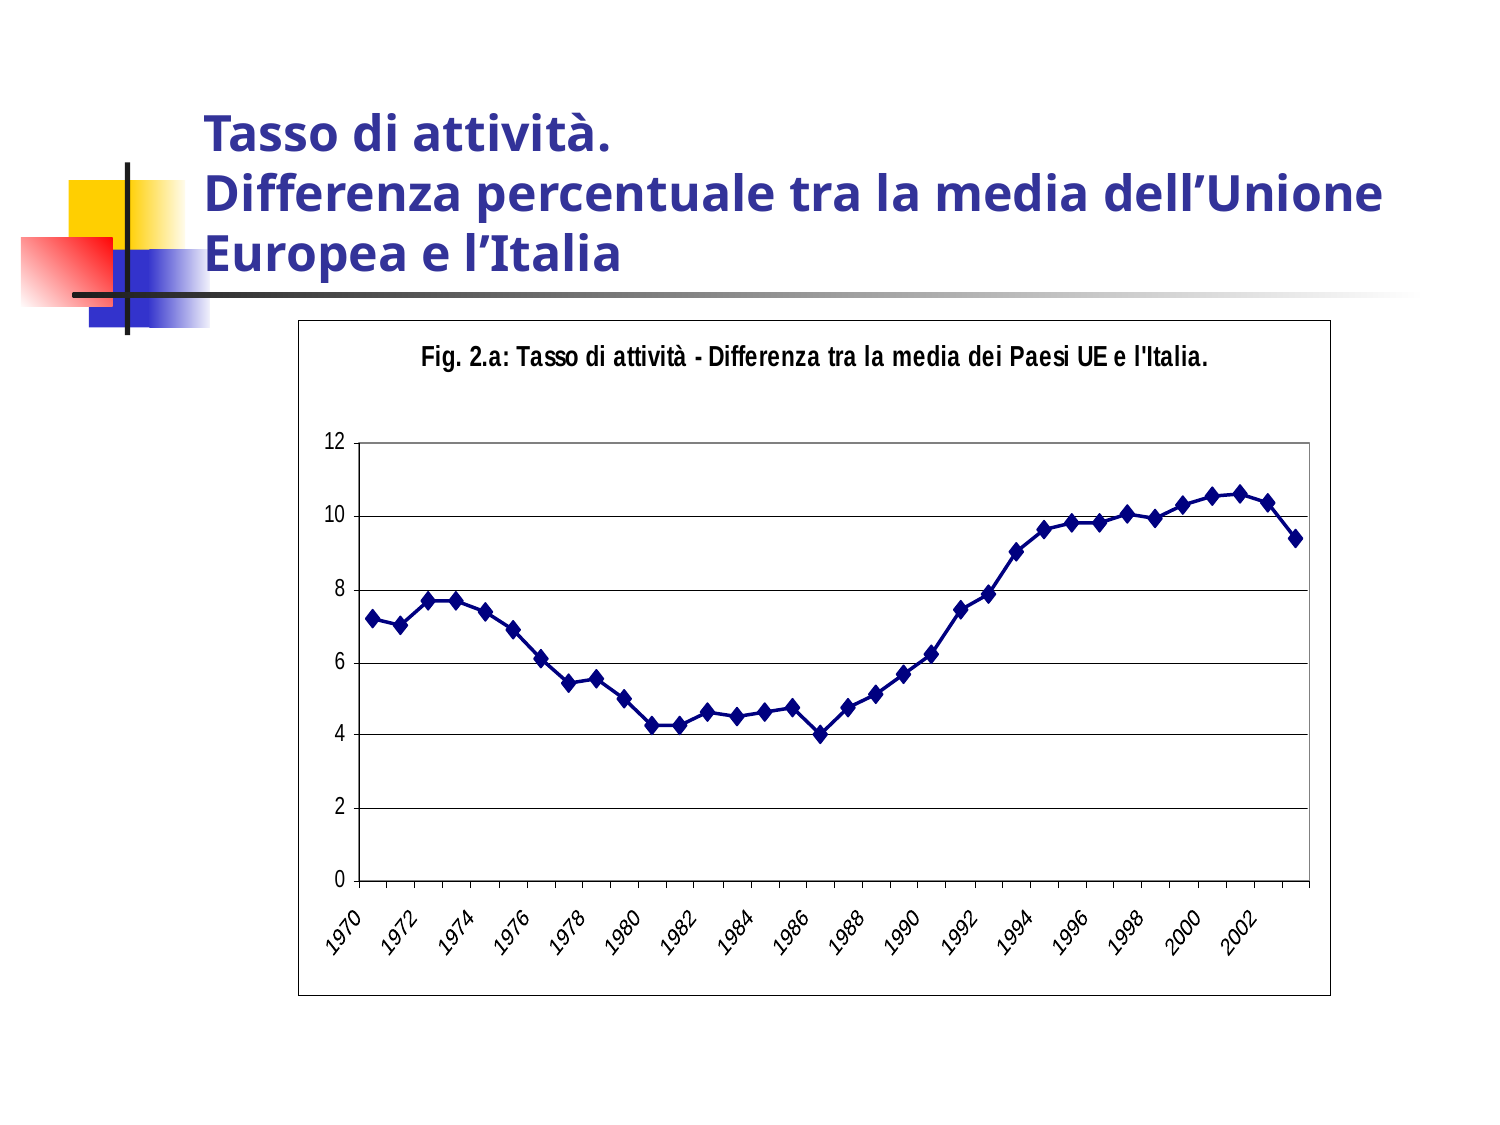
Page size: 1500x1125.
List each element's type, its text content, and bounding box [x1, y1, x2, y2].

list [288, 308, 1341, 1007]
title Tasso di attività. Differenza percentuale tra la media dell’Unione Europea e l’Italia [188, 101, 1468, 289]
